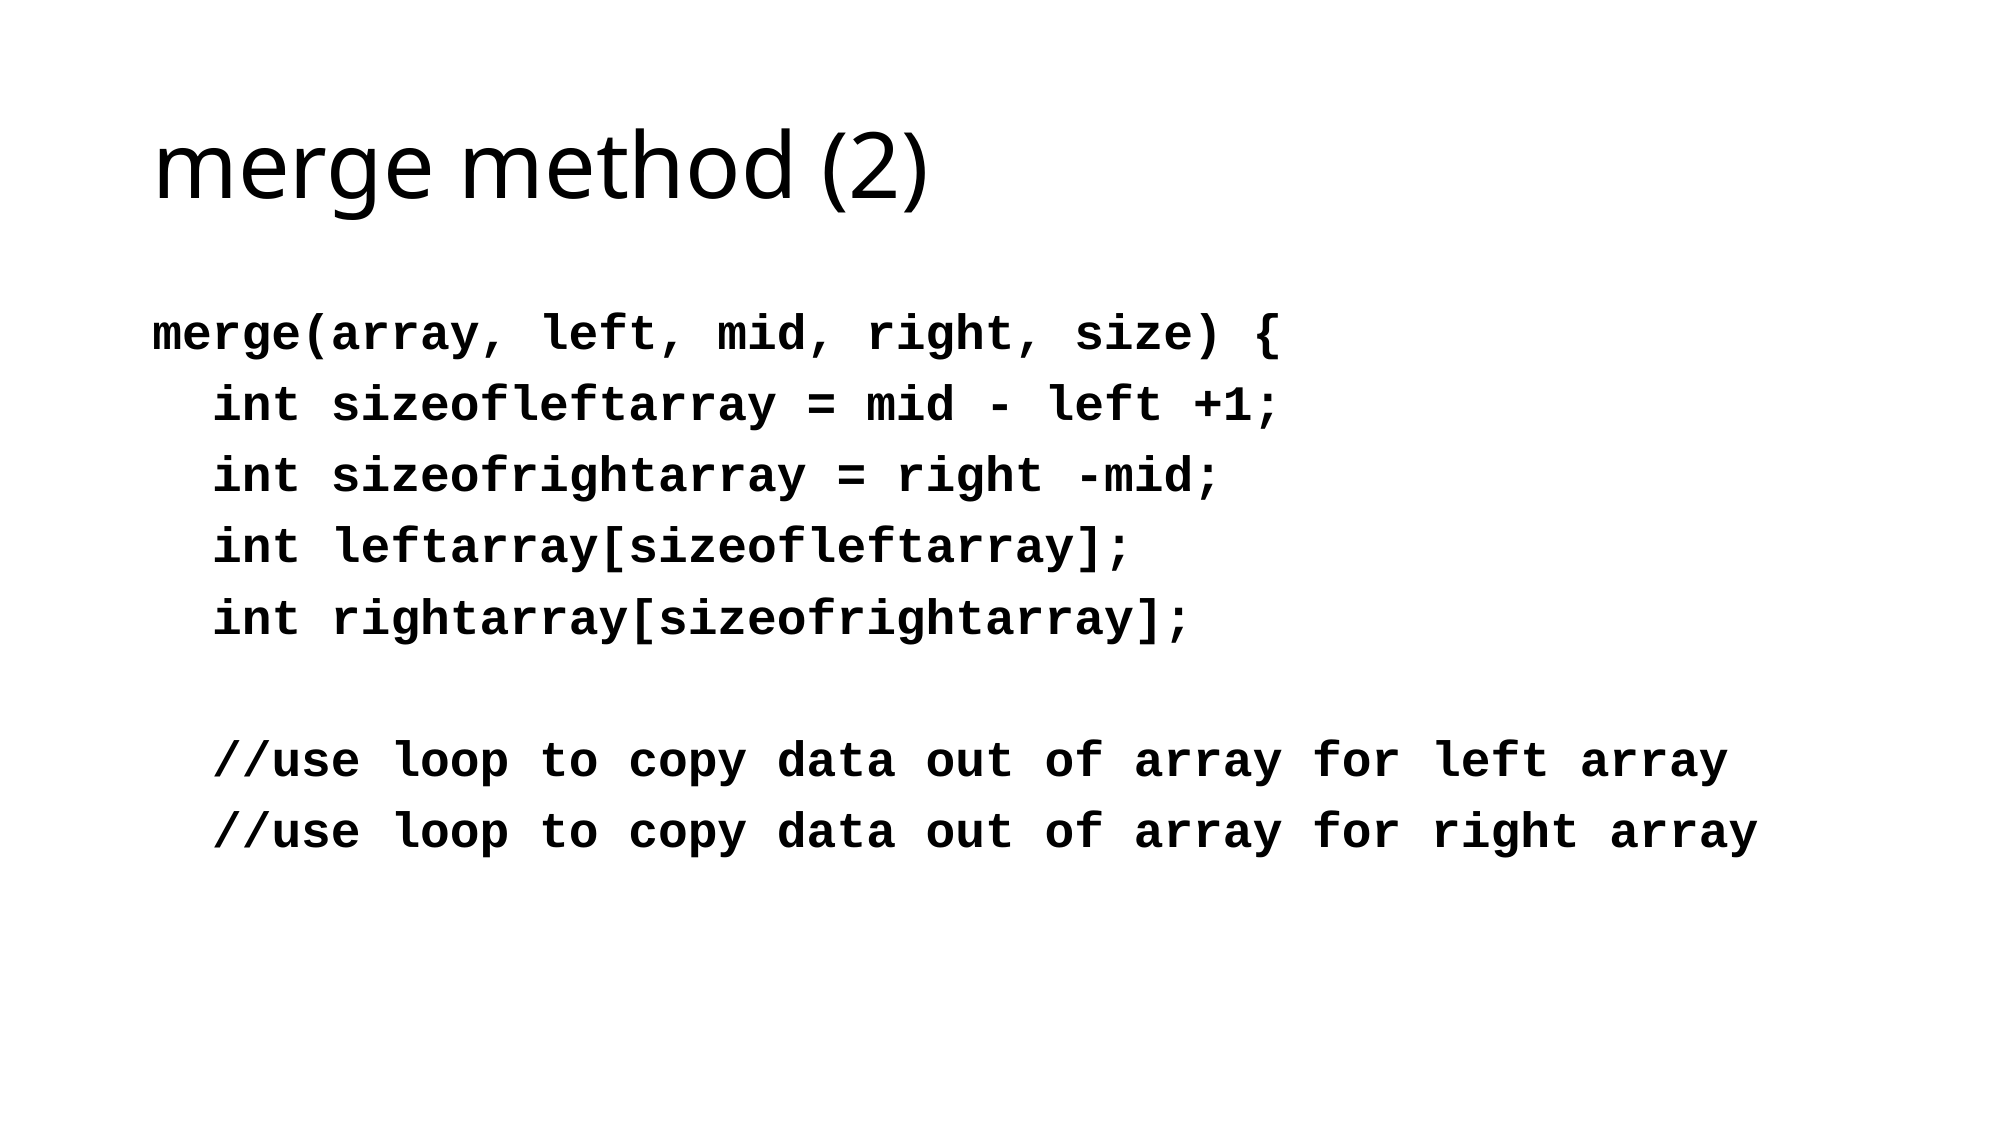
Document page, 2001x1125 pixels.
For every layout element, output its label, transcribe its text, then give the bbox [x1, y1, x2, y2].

list merge(array, left, mid, right, size) { int sizeofleftarray = mid - left +1; int sizeofrightarray = right -mid; int leftarray[sizeofleftarray]; int rightarray[sizeofrightarray]; //use loop to copy data out of array for left array //use loop to copy data out of array for right array [137, 299, 1863, 1014]
title merge method (2) [137, 59, 1863, 278]
